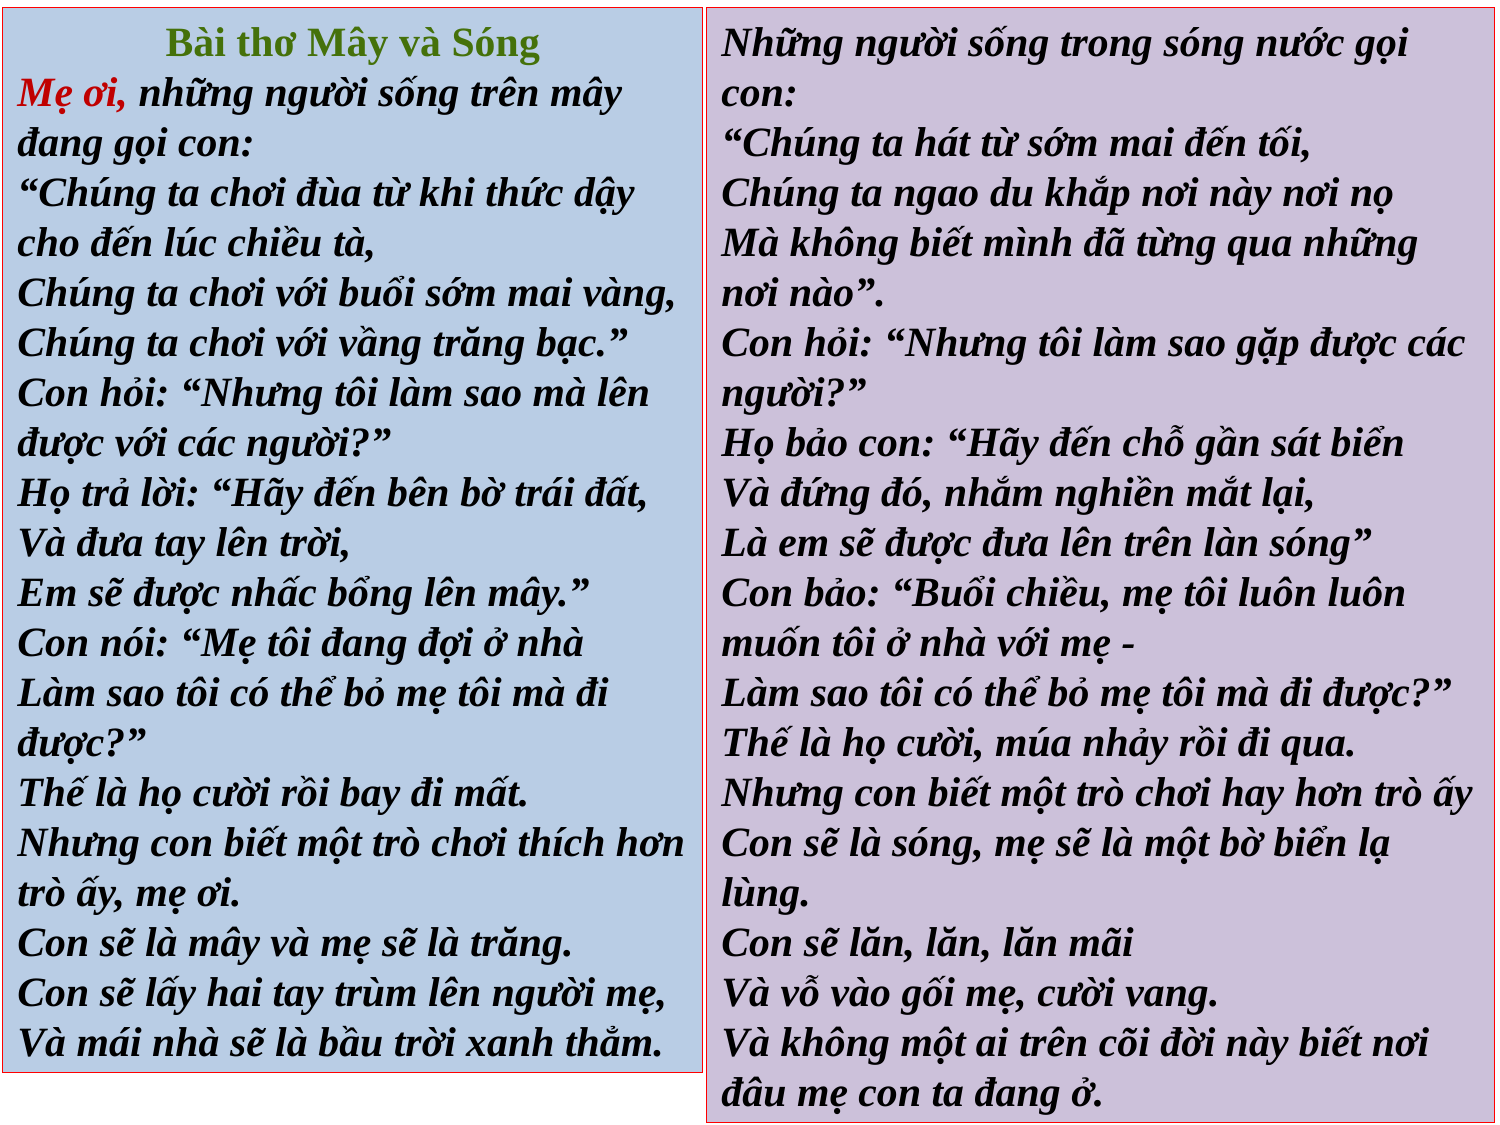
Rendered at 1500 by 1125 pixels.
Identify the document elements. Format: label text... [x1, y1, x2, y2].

text_box Những người sống trong sóng nước gọi con: “Chúng ta hát từ sớm mai đến tối, Chúng ta ngao du khắp nơi này nơi nọ Mà không biết mình đã từng qua những nơi nào”. Con hỏi: “Nhưng tôi làm sao gặp được các người?” Họ bảo con: “Hãy đến chỗ gần sát biển Và đứng đó, nhắm nghiền mắt lại, Là em sẽ được đưa lên trên làn sóng” Con bảo: “Buổi chiều, mẹ tôi luôn luôn muốn tôi ở nhà với mẹ - Làm sao tôi có thể bỏ mẹ tôi mà đi được?” Thế là họ cười, múa nhảy rồi đi qua. Nhưng con biết một trò chơi hay hơn trò ấy Con sẽ là sóng, mẹ sẽ là một bờ biển lạ lùng. Con sẽ lăn, lăn, lăn mãi Và vỗ vào gối mẹ, cười vang. Và không một ai trên cõi đời này biết nơi đâu mẹ con ta đang ở. [706, 7, 1495, 1123]
text_box Bài thơ Mây và Sóng Mẹ ơi, những người sống trên mây đang gọi con: “Chúng ta chơi đùa từ khi thức dậy cho đến lúc chiều tà, Chúng ta chơi với buổi sớm mai vàng, Chúng ta chơi với vầng trăng bạc.” Con hỏi: “Nhưng tôi làm sao mà lên được với các người?” Họ trả lời: “Hãy đến bên bờ trái đất, Và đưa tay lên trời, Em sẽ được nhấc bổng lên mây.” Con nói: “Mẹ tôi đang đợi ở nhà Làm sao tôi có thể bỏ mẹ tôi mà đi được?” Thế là họ cười rồi bay đi mất. Nhưng con biết một trò chơi thích hơn trò ấy, mẹ ơi. Con sẽ là mây và mẹ sẽ là trăng. Con sẽ lấy hai tay trùm lên người mẹ, Và mái nhà sẽ là bầu trời xanh thẳm. [2, 7, 703, 1073]
